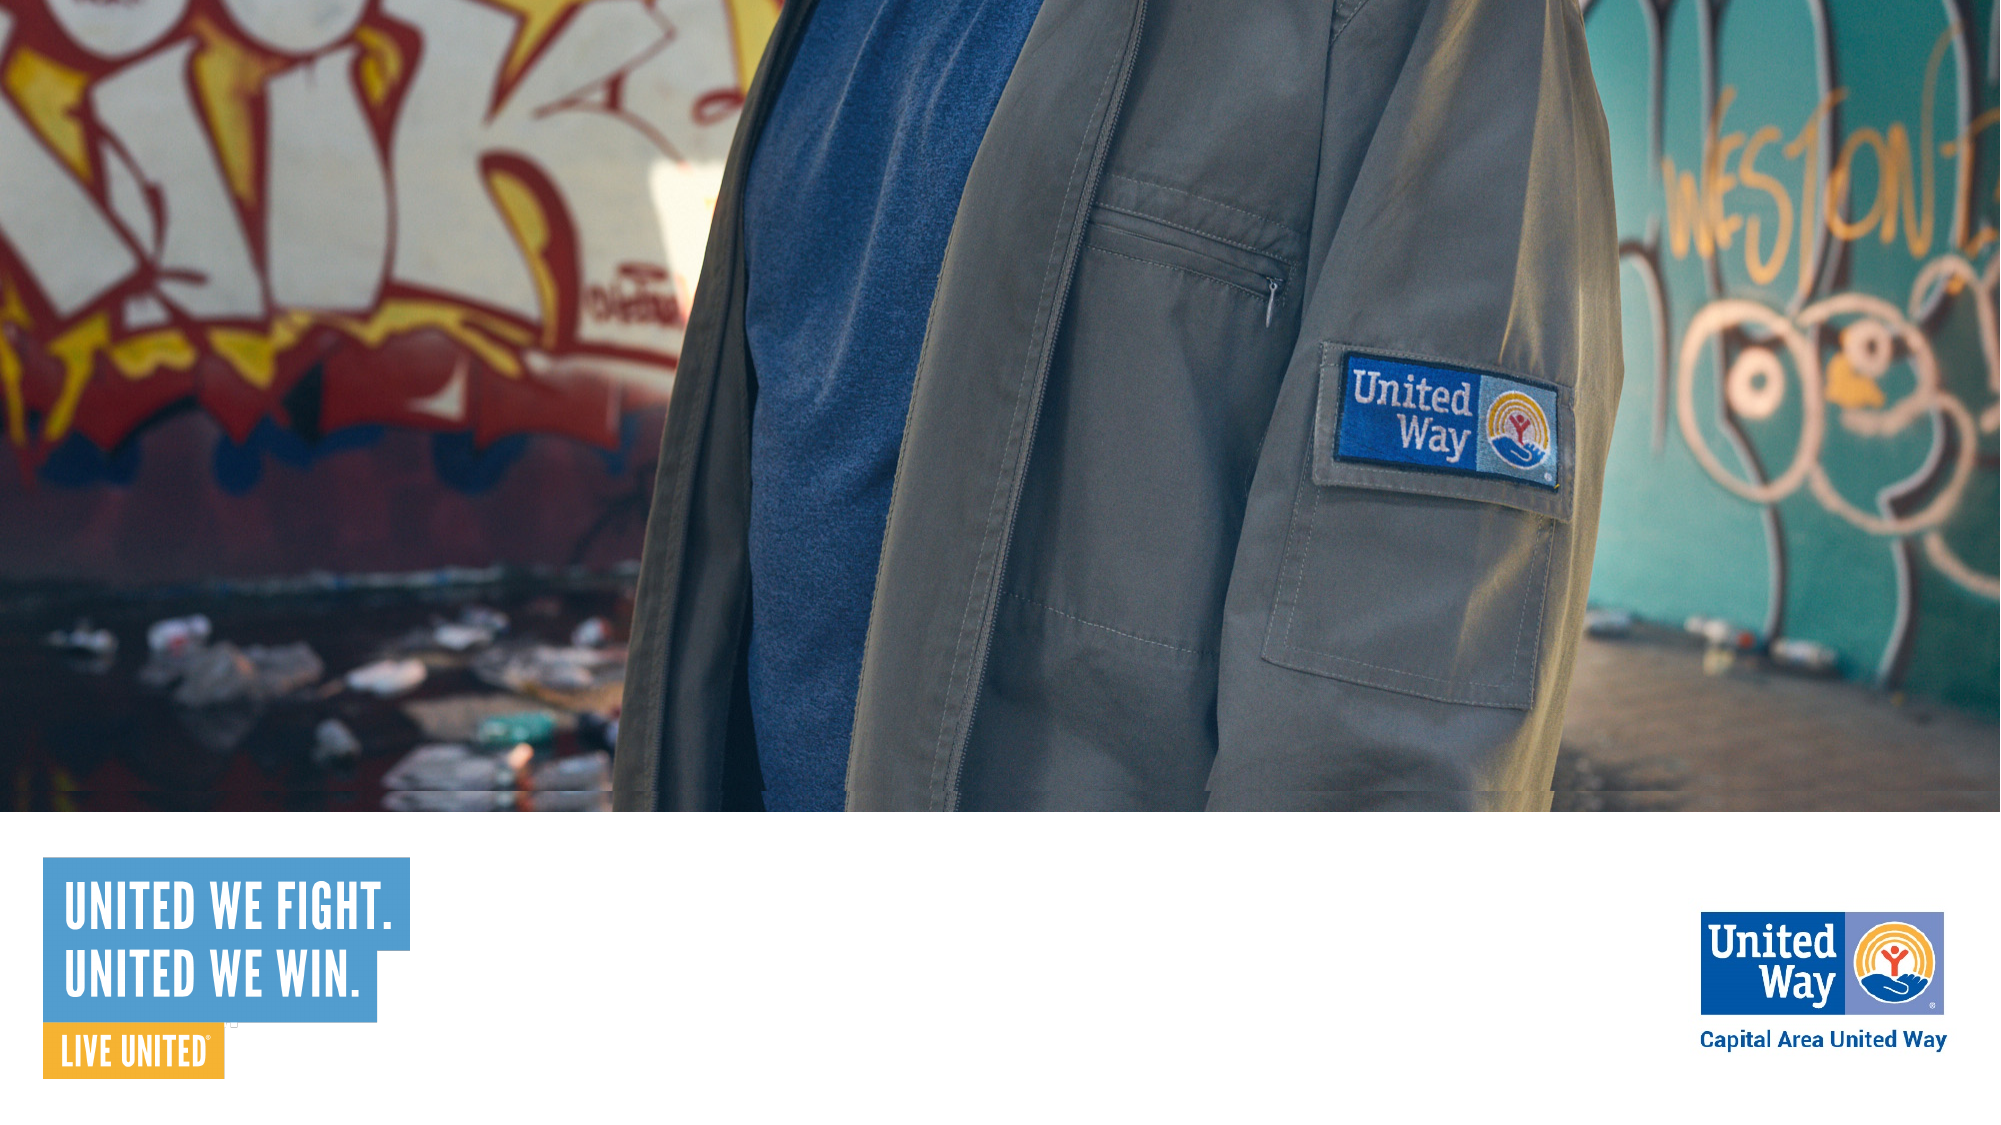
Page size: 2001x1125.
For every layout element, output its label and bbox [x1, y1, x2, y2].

picture [1688, 898, 1957, 1064]
picture [0, 0, 2000, 812]
picture [43, 843, 436, 1099]
